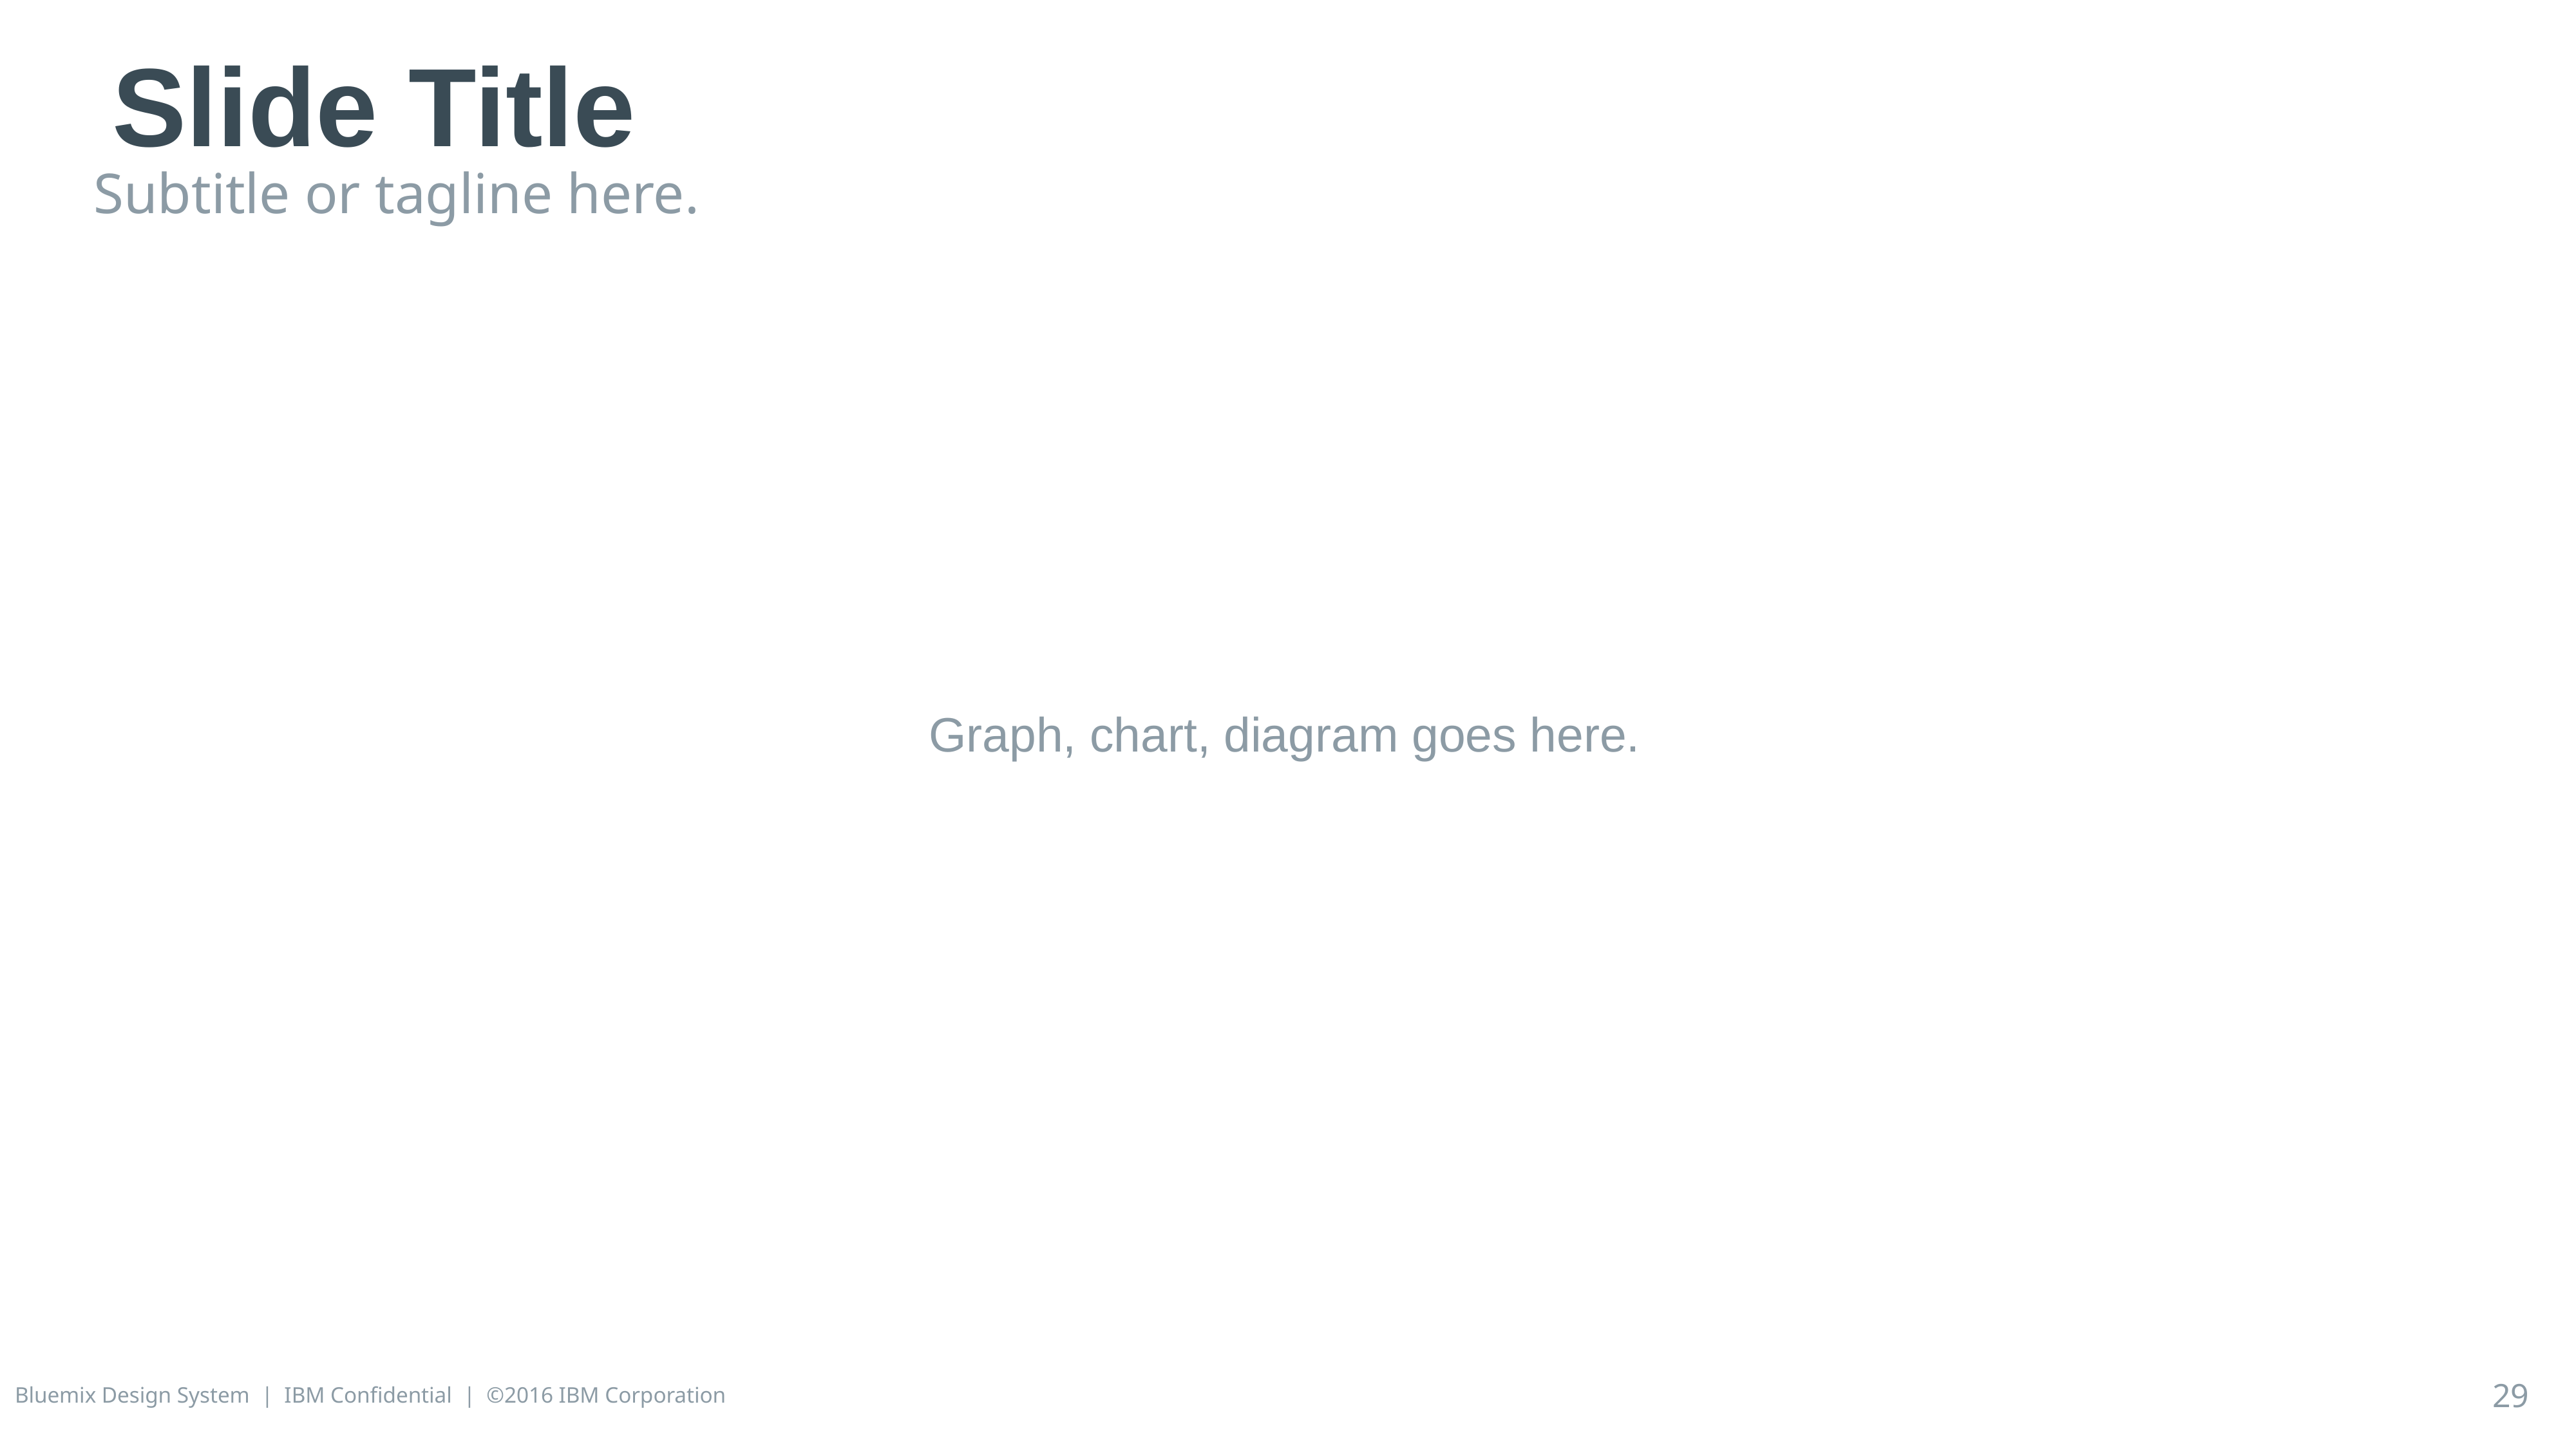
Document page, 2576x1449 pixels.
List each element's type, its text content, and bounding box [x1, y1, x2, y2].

list Graph, chart, diagram goes here. [923, 703, 1648, 773]
slide_number 29 [2486, 1369, 2535, 1420]
